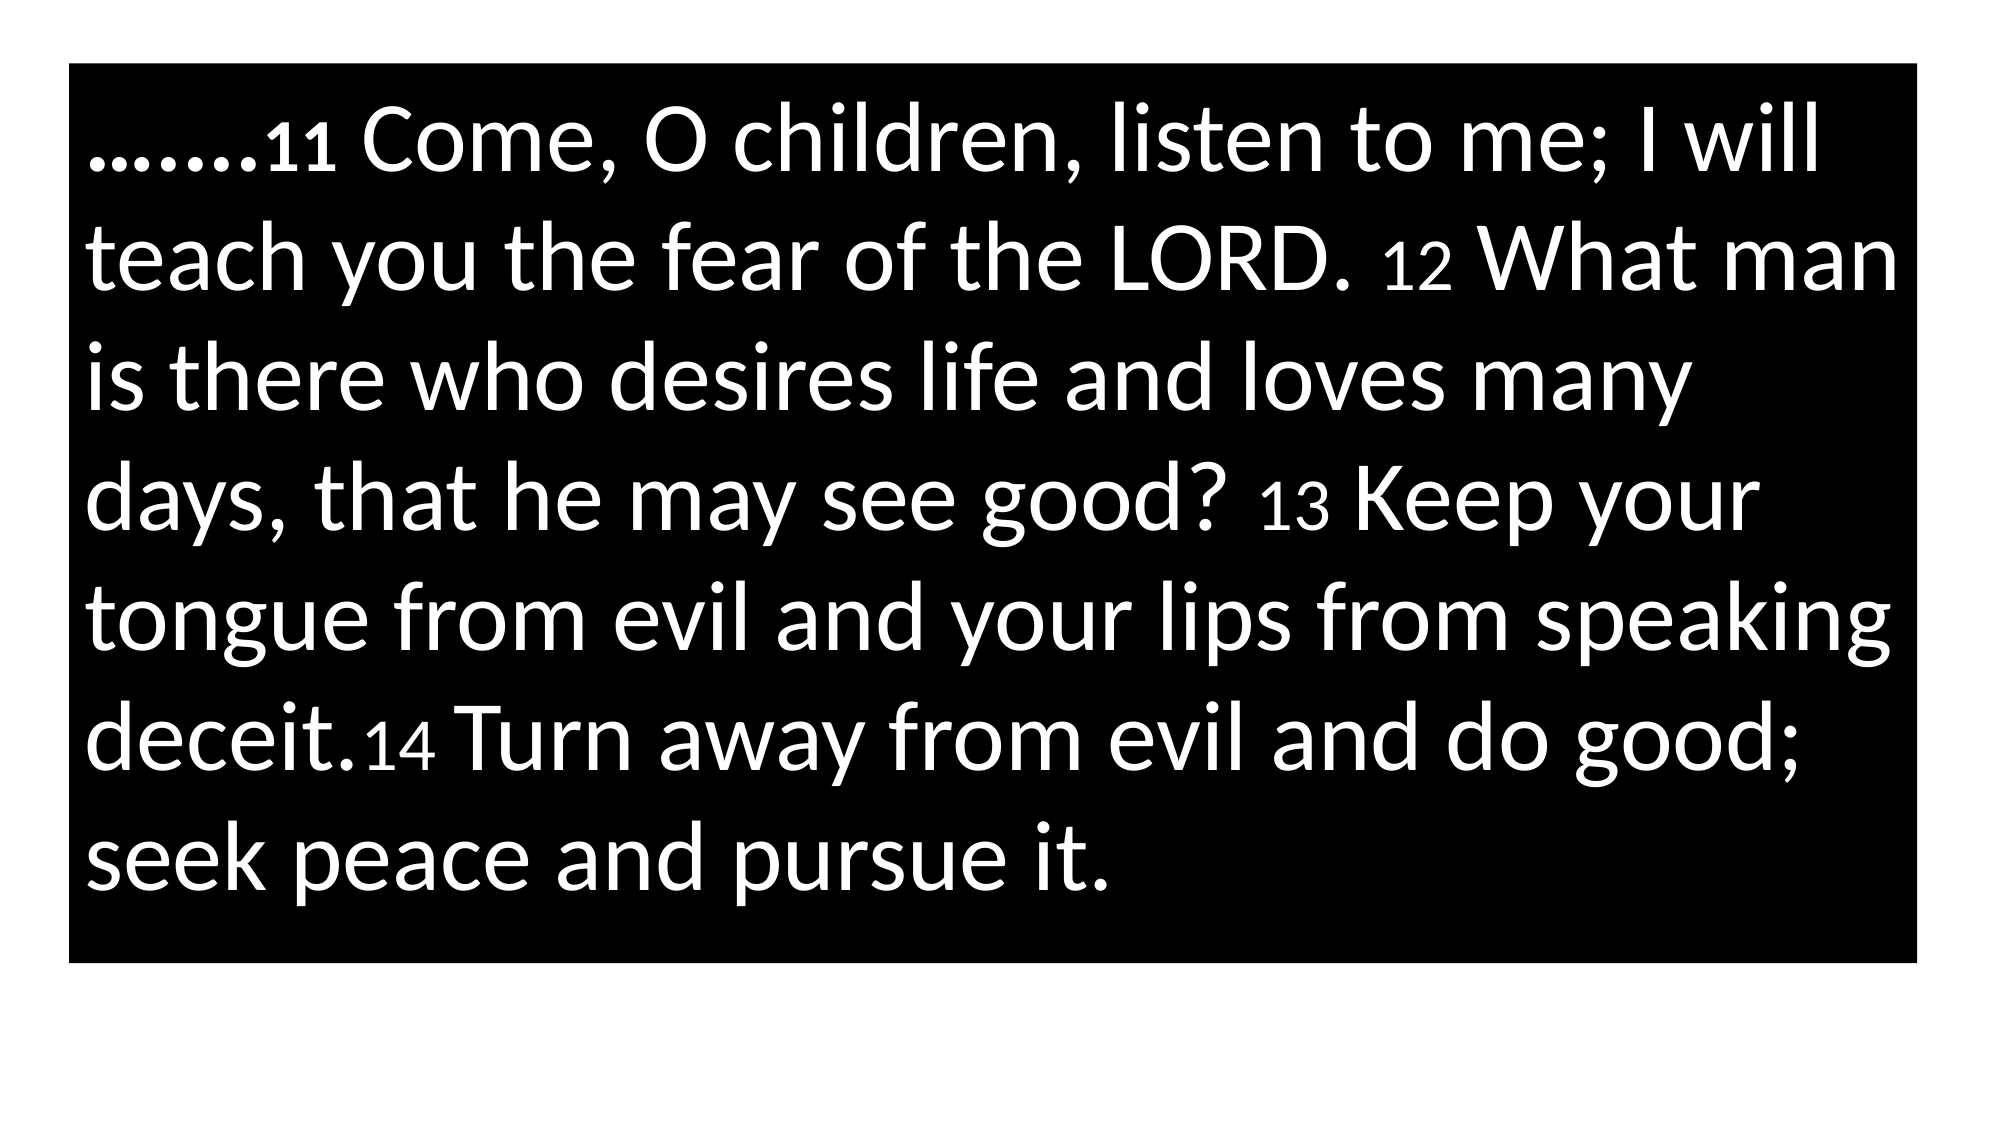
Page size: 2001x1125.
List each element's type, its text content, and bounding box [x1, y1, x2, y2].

text_box …....11 Come, O children, listen to me; I will teach you the fear of the Lord. 12 What man is there who desires life and loves many days, that he may see good? 13 Keep your tongue from evil and your lips from speaking deceit.14 Turn away from evil and do good; seek peace and pursue it. [69, 63, 1918, 964]
